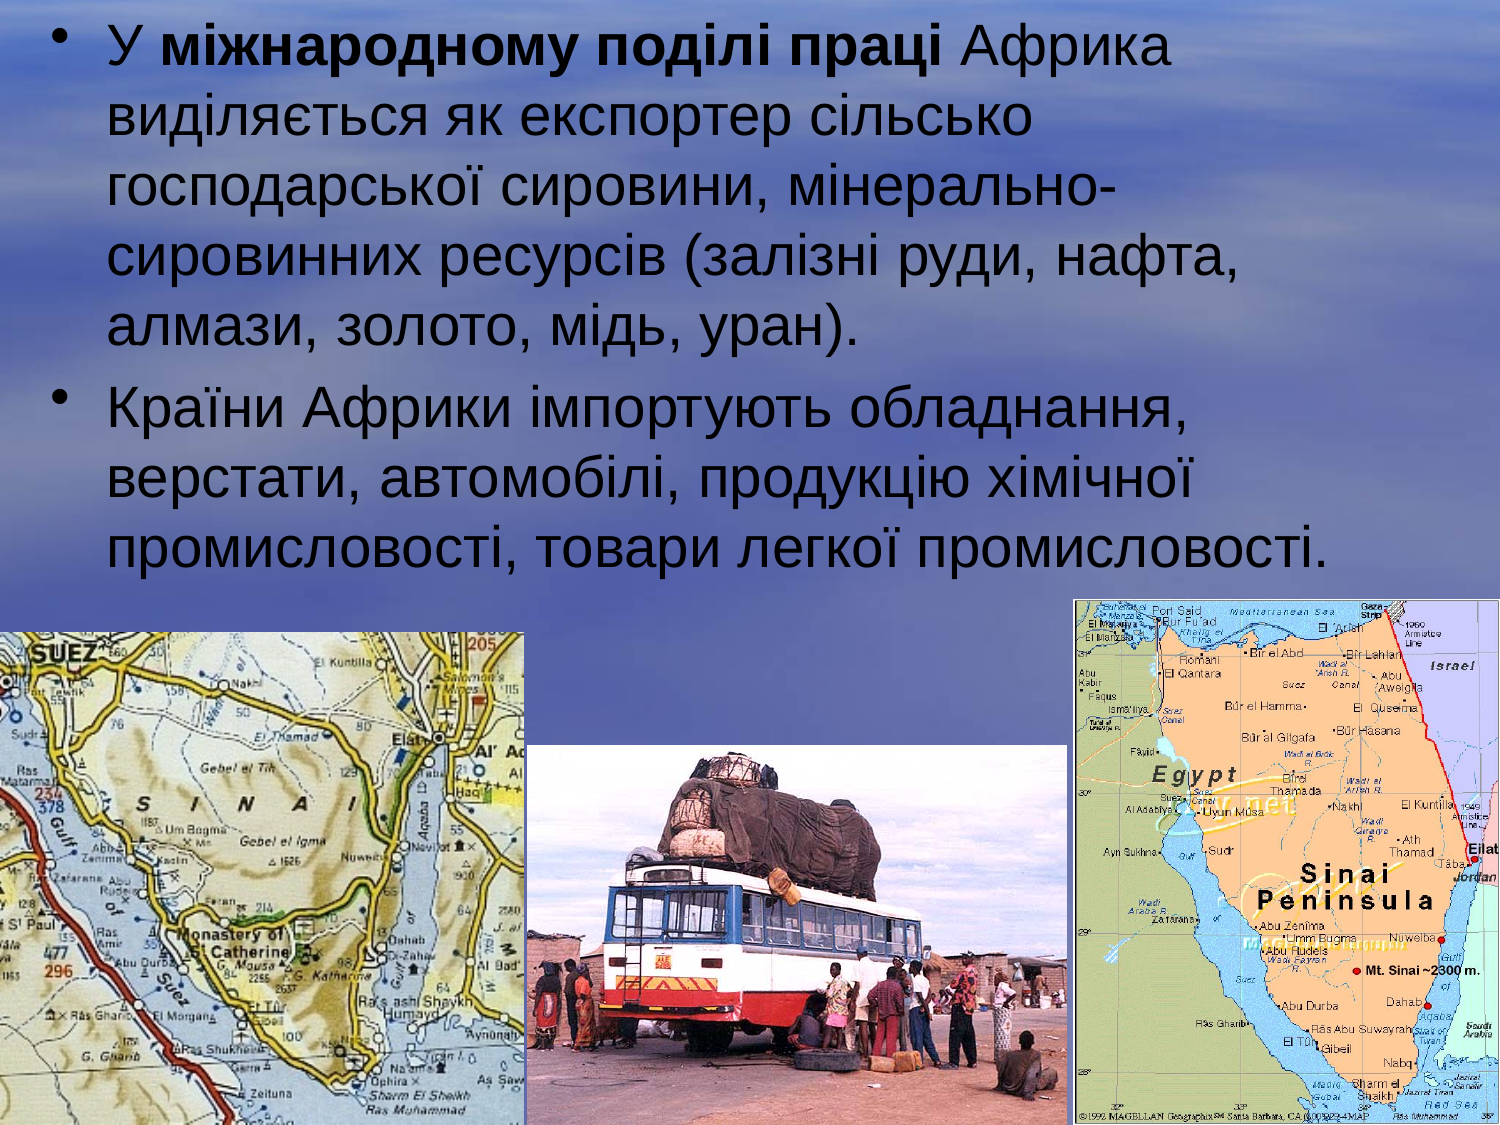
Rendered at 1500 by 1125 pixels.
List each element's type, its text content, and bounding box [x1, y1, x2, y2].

list У міжнародному поділі праці Африка виділяється як експортер сільсько­господарської сировини, мінерально-сировинних ресурсів (залізні руди, нафта, алмази, золото, мідь, уран). Країни Африки імпортують обладнання, верстати, автомобілі, продукцію хімічної промисловості, товари легкої промисловості. [34, 0, 1426, 745]
picture [0, 0, 1500, 1125]
